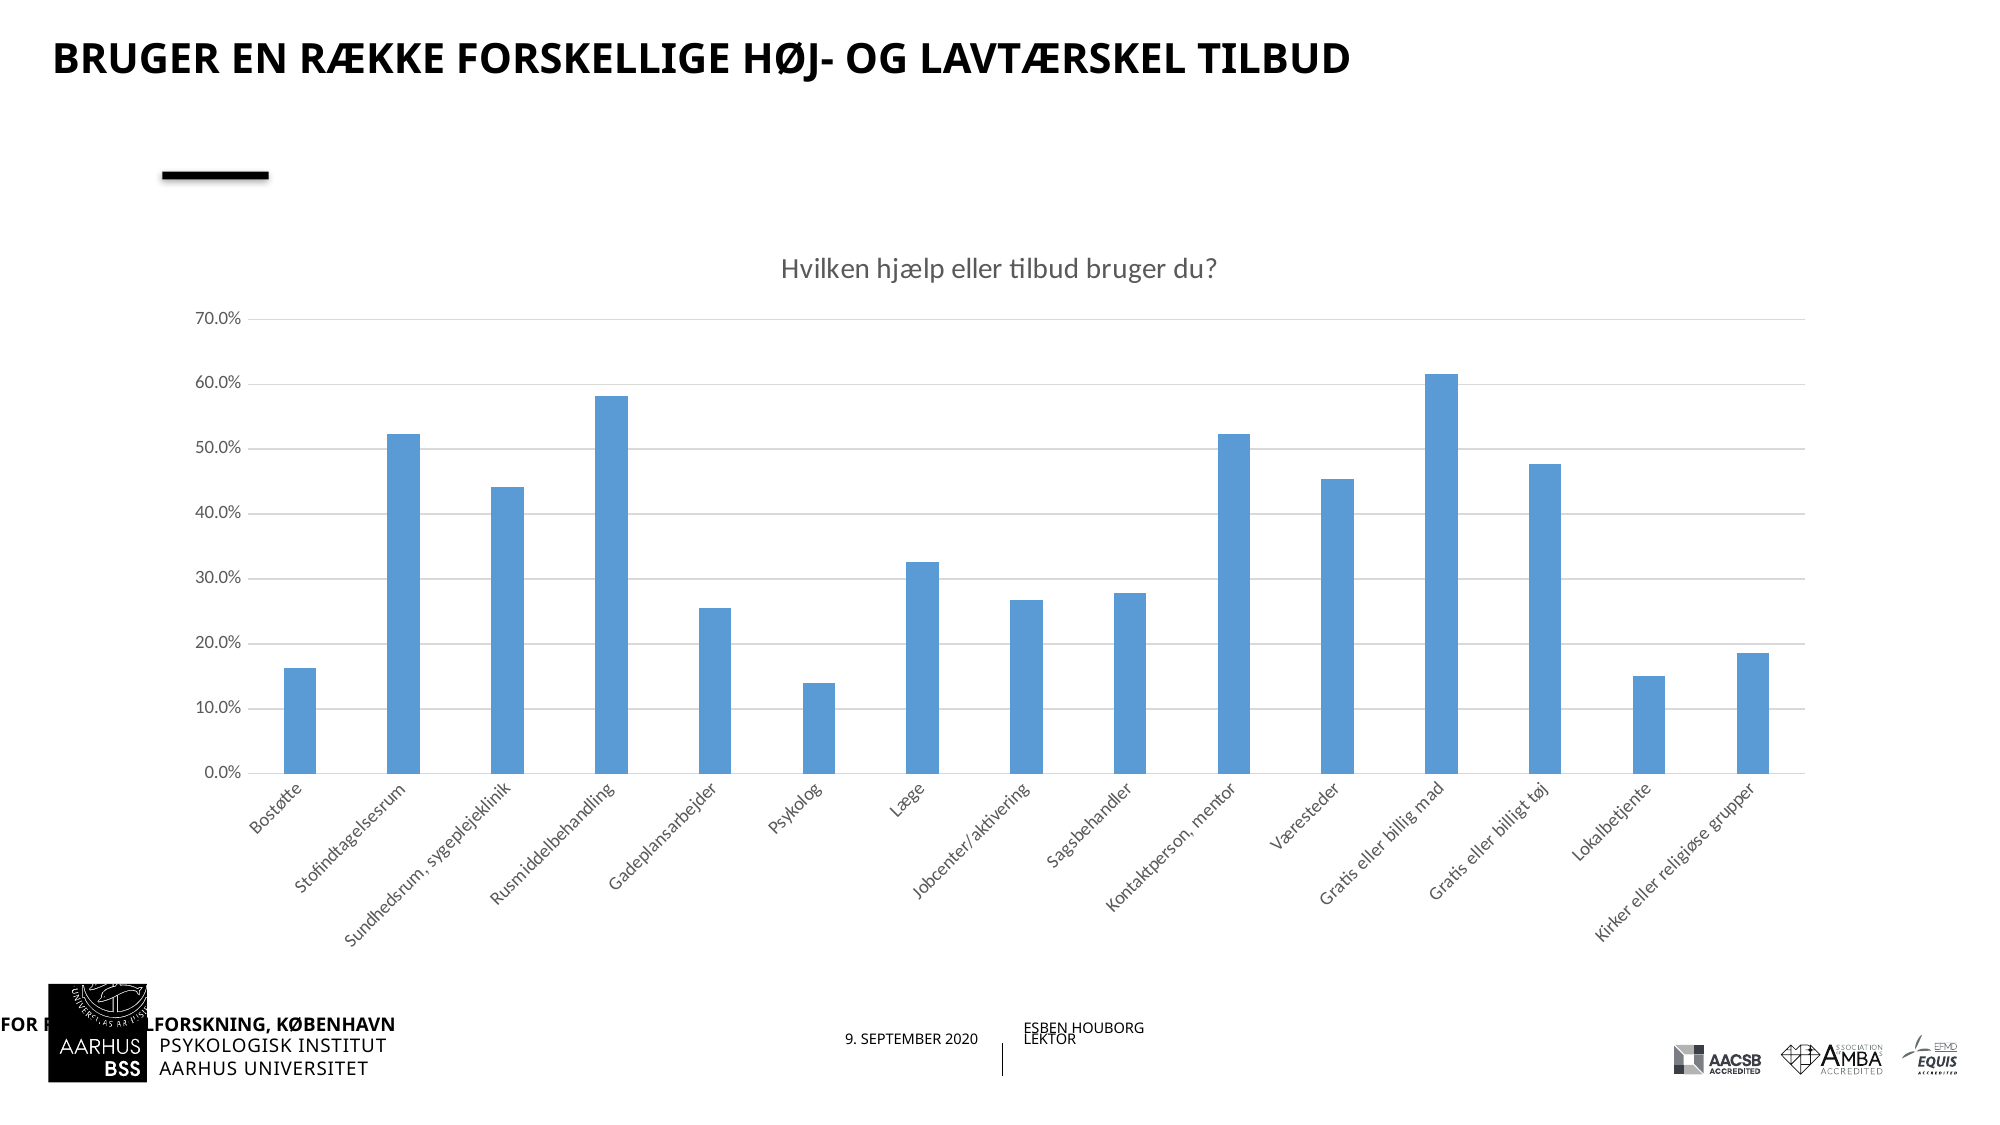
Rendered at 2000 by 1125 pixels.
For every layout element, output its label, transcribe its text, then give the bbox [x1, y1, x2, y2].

title bruger en række forskellige høj- og lavtærskel tilbud [51, 37, 1948, 162]
chart [161, 224, 1839, 968]
